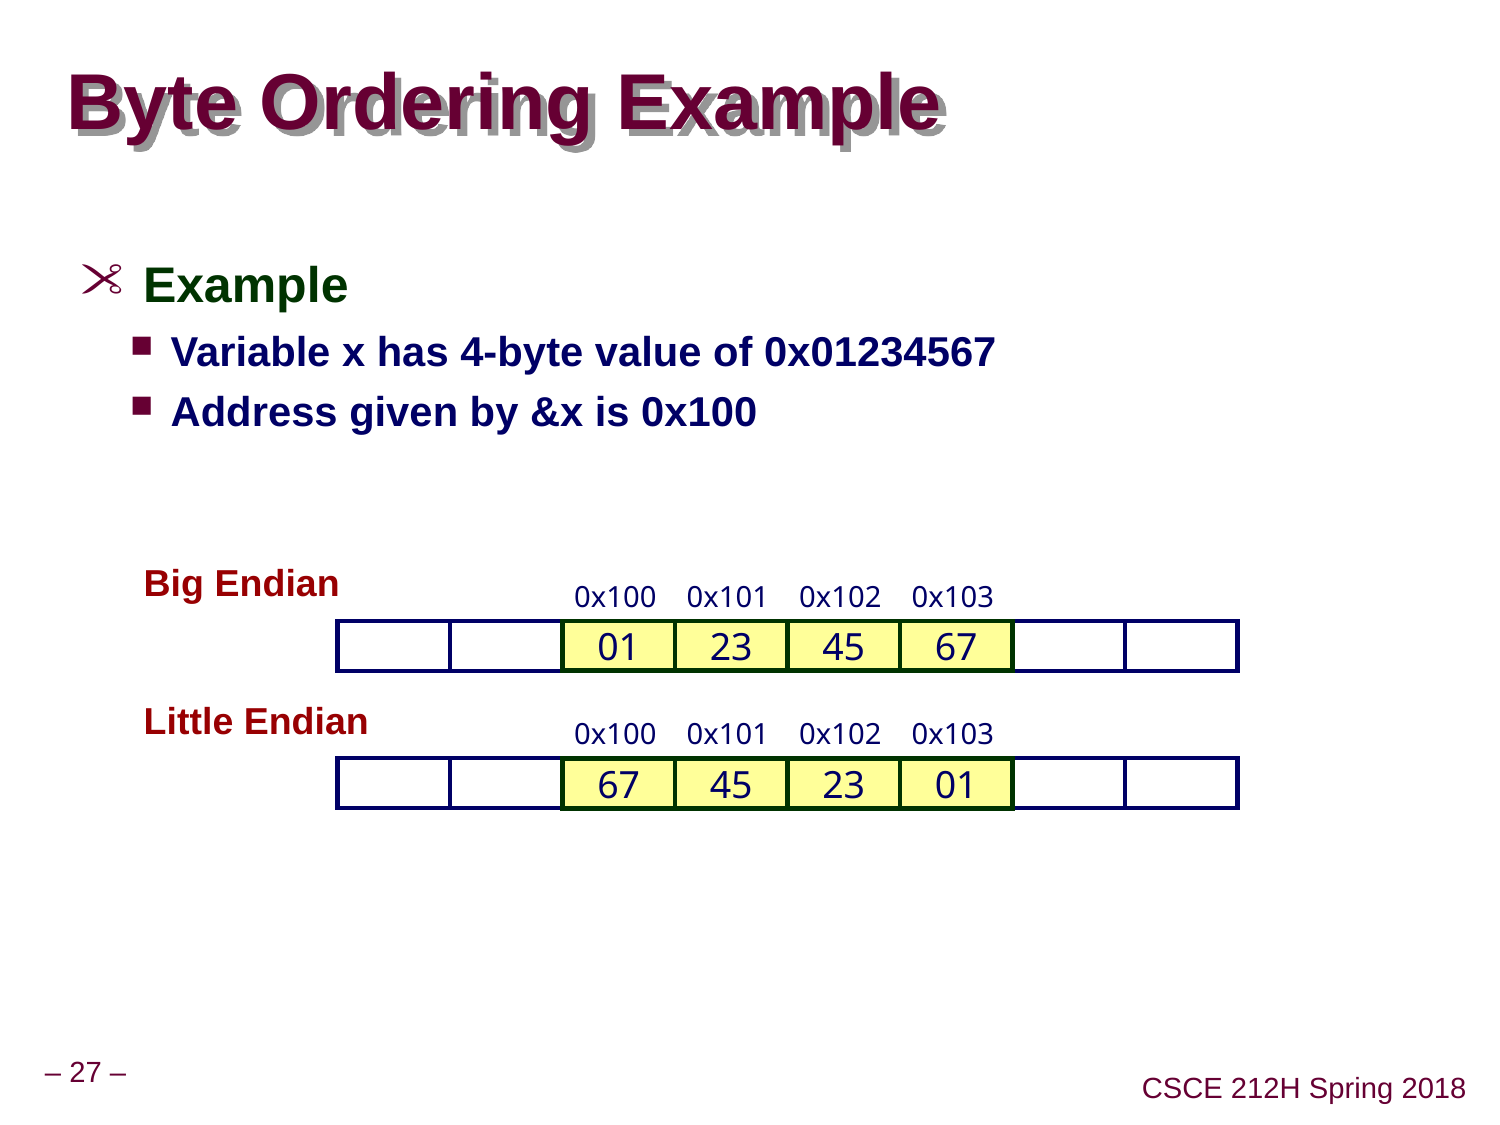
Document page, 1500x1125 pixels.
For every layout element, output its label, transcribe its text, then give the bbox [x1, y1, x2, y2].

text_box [562, 753, 1013, 813]
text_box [562, 616, 1013, 676]
list Example Variable x has 4-byte value of 0x01234567 Address given by &x is 0x100 [64, 249, 1361, 1040]
title Byte Ordering Example [66, 40, 1497, 169]
text_box Little Endian [137, 695, 432, 750]
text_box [337, 707, 1238, 813]
text_box Big Endian [137, 558, 432, 613]
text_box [337, 570, 1238, 676]
